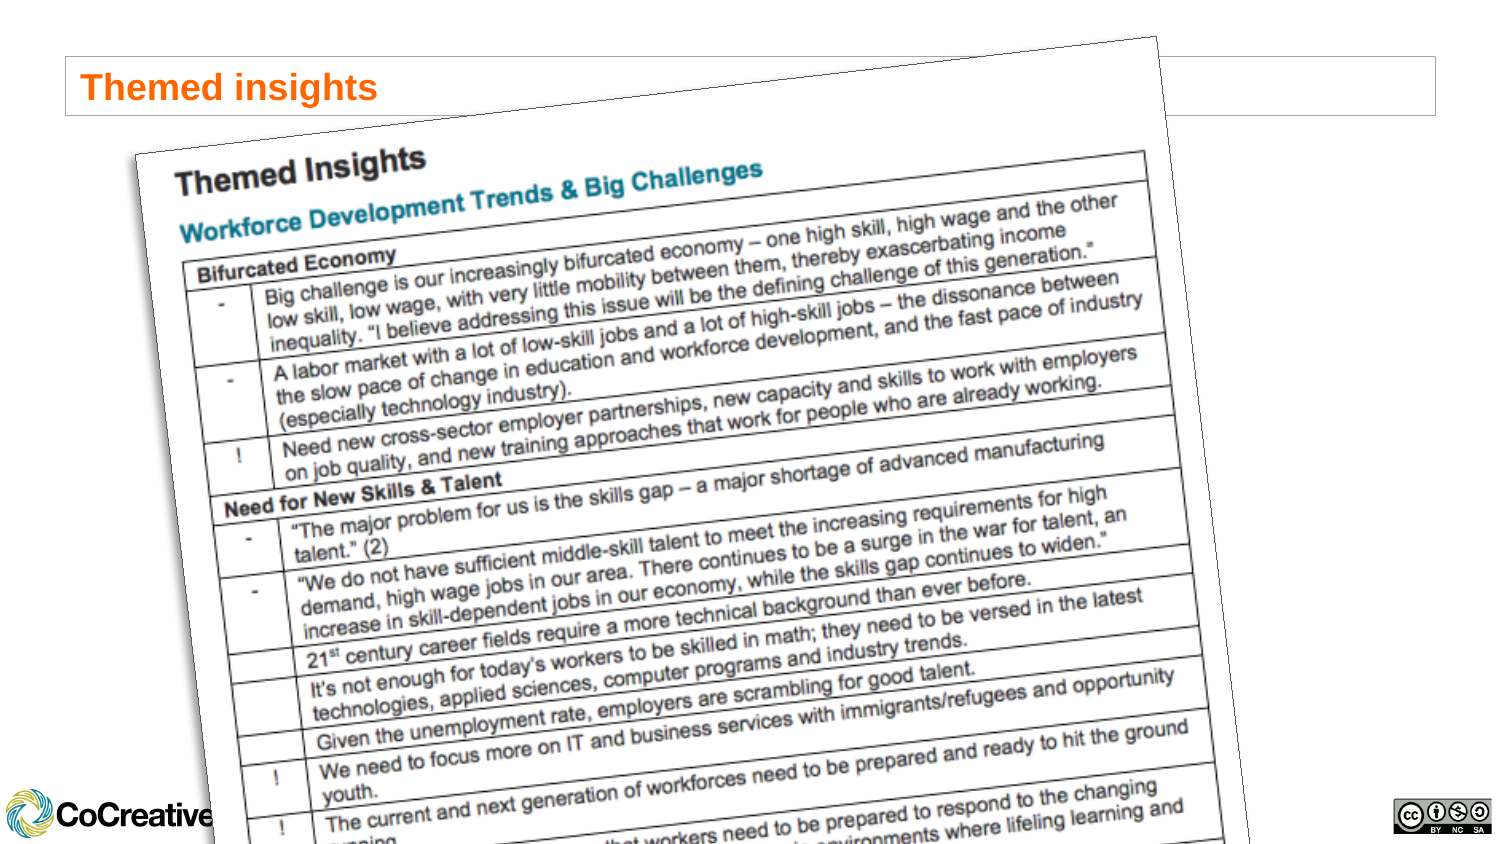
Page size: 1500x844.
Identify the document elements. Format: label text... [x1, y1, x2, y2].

picture [3, 36, 1250, 844]
text_box Themed insights [65, 55, 964, 116]
text_box Themed insights [1159, 55, 1436, 116]
